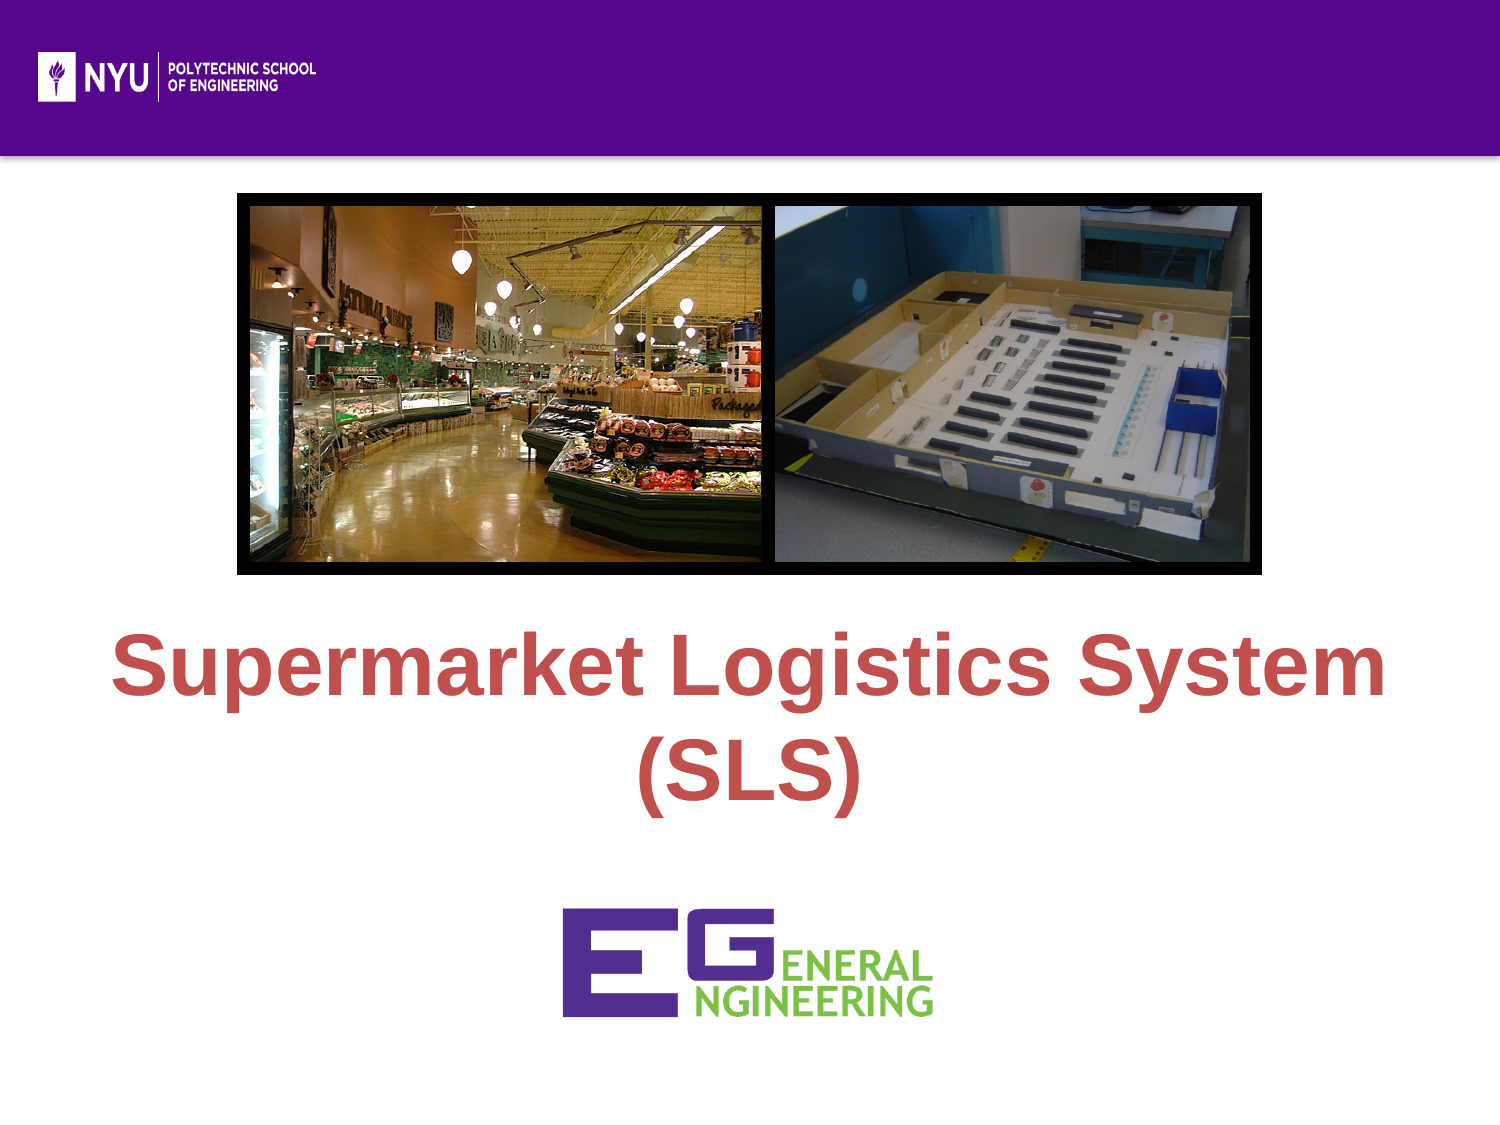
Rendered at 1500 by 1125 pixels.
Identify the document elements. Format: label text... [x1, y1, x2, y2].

picture [774, 205, 1251, 563]
picture [535, 880, 958, 1044]
text_box Supermarket Logistics System (SLS) [0, 600, 1500, 841]
picture [38, 52, 316, 102]
picture [249, 205, 763, 563]
